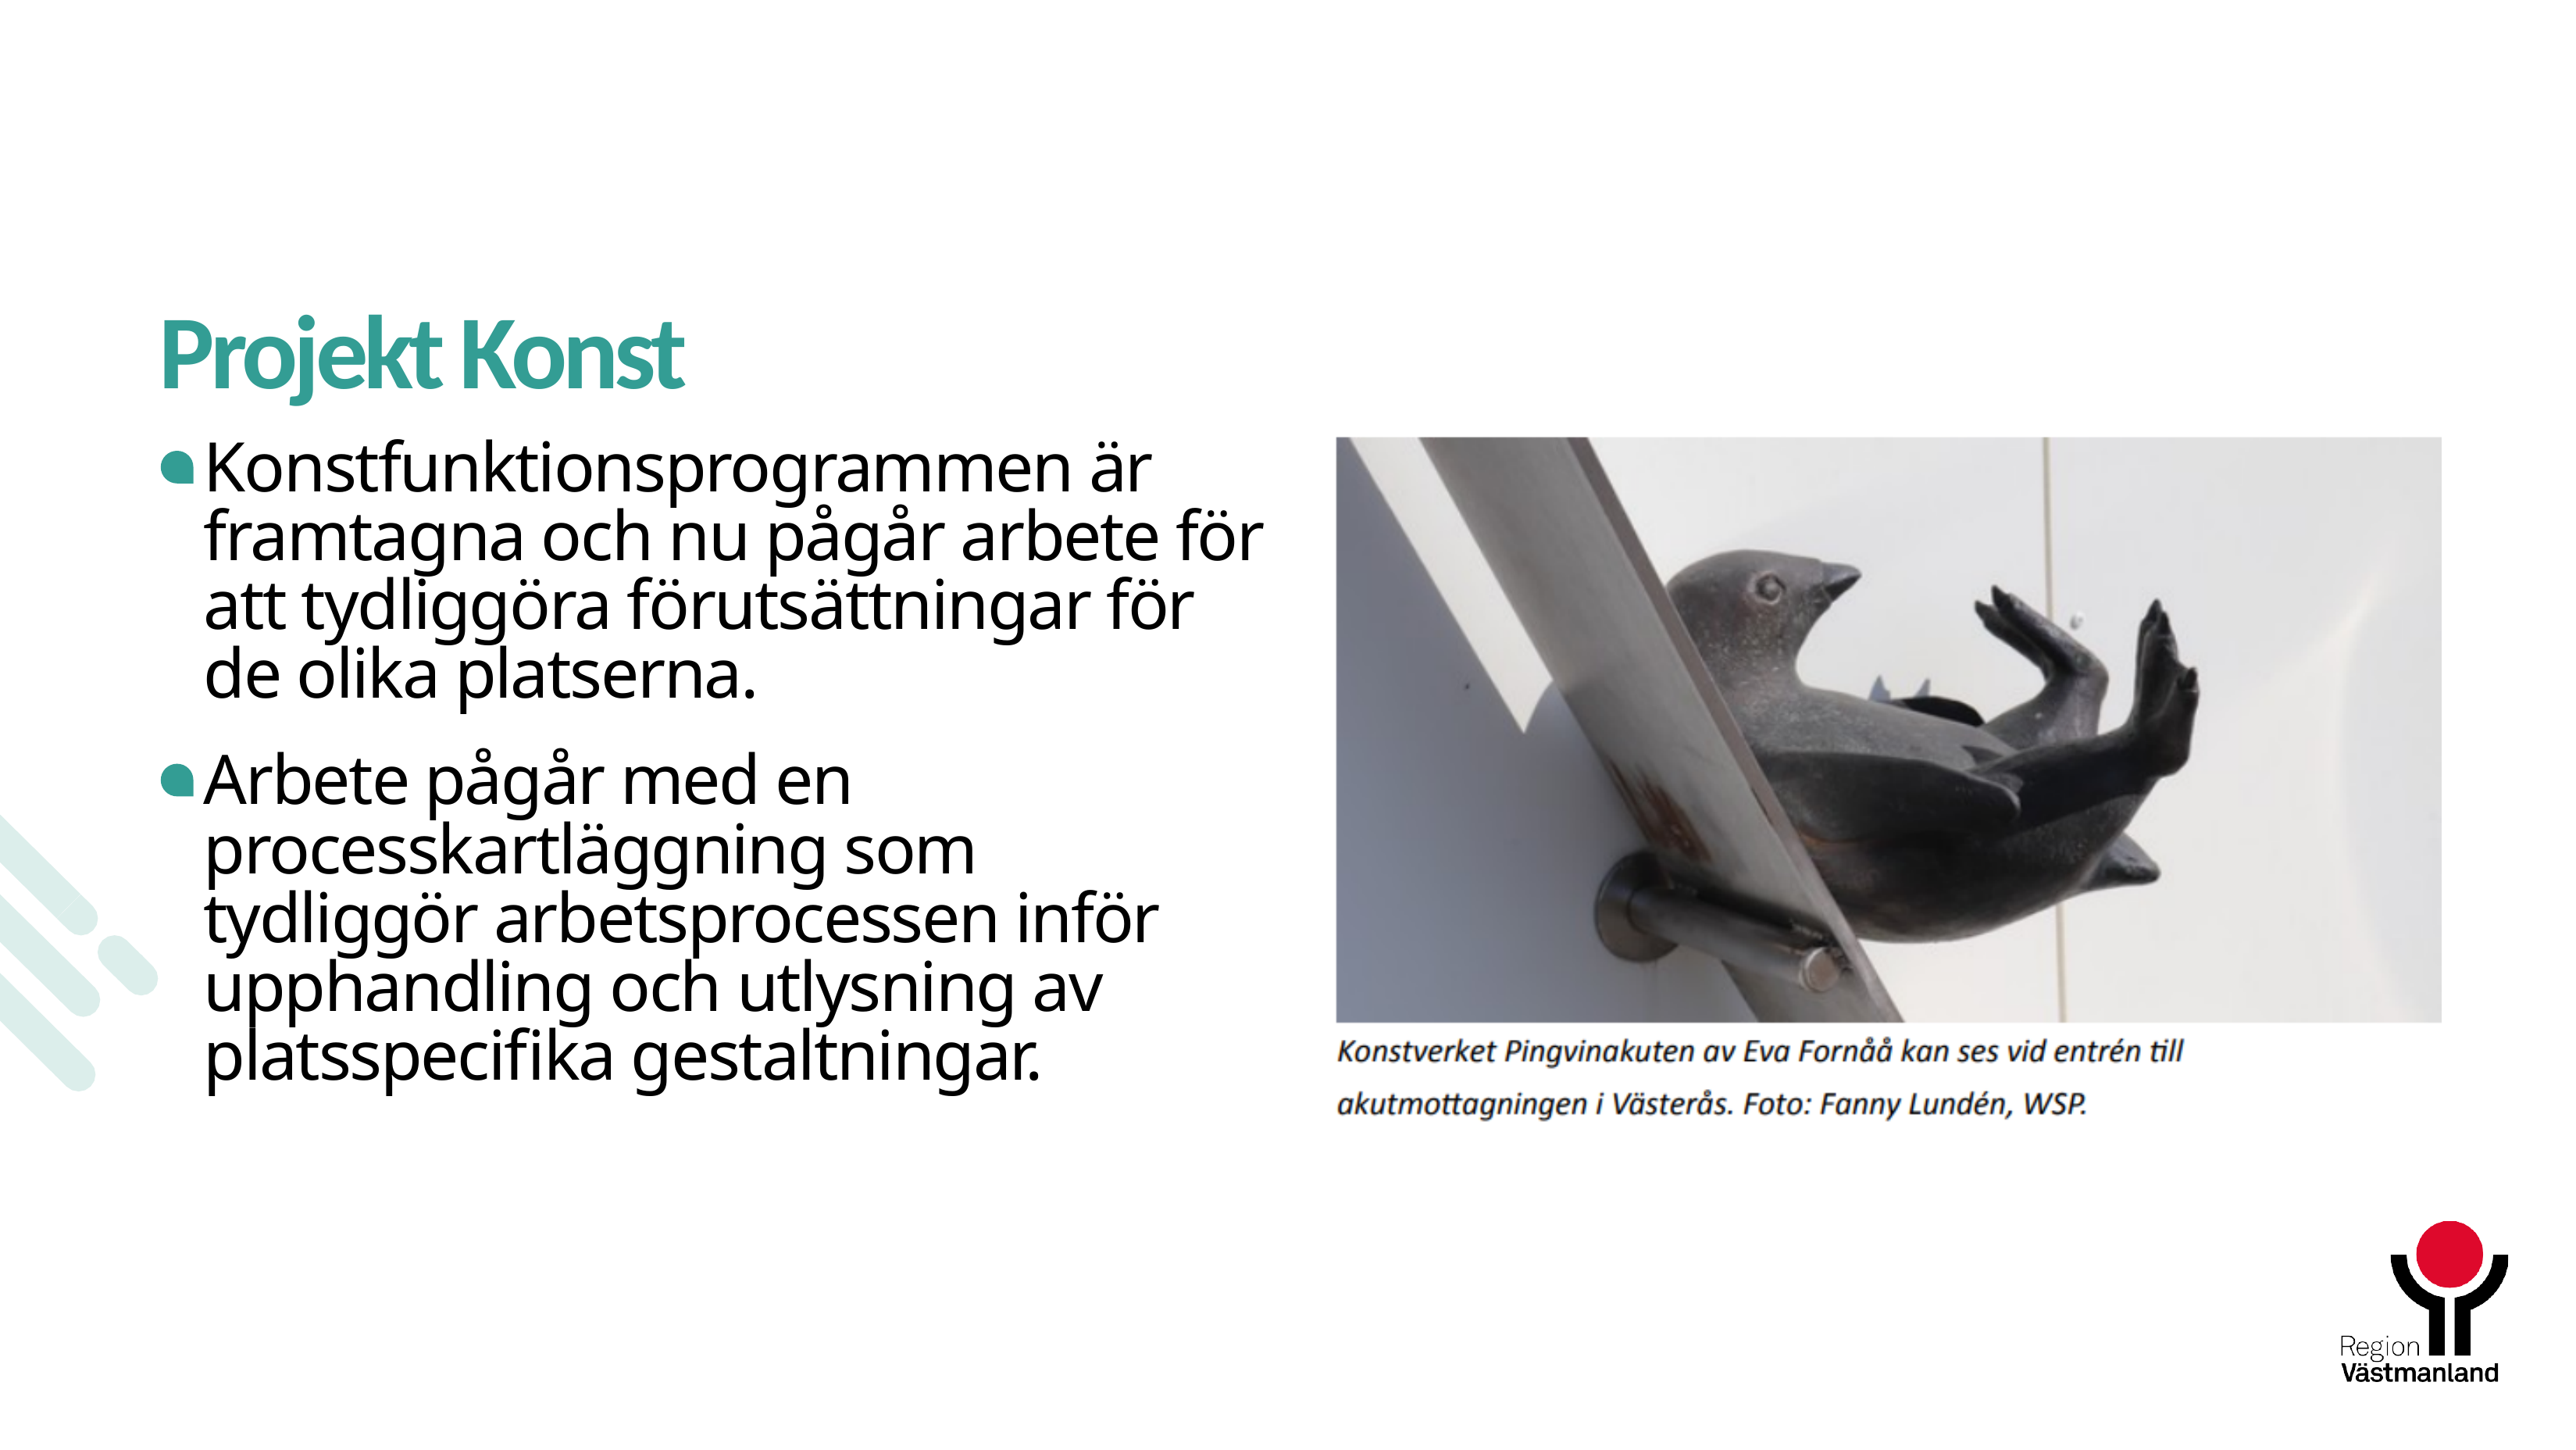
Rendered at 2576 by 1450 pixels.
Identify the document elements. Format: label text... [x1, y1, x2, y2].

list Konstfunktionsprogrammen är framtagna och nu pågår arbete för att tydliggöra förutsättningar för de olika platserna. Arbete pågår med en processkartläggning som tydliggör arbetsprocessen inför upphandling och utlysning av platsspecifika gestaltningar. [159, 436, 1267, 1203]
title Projekt Konst [159, 157, 2417, 420]
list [1333, 436, 2442, 1123]
picture [2341, 1221, 2509, 1382]
